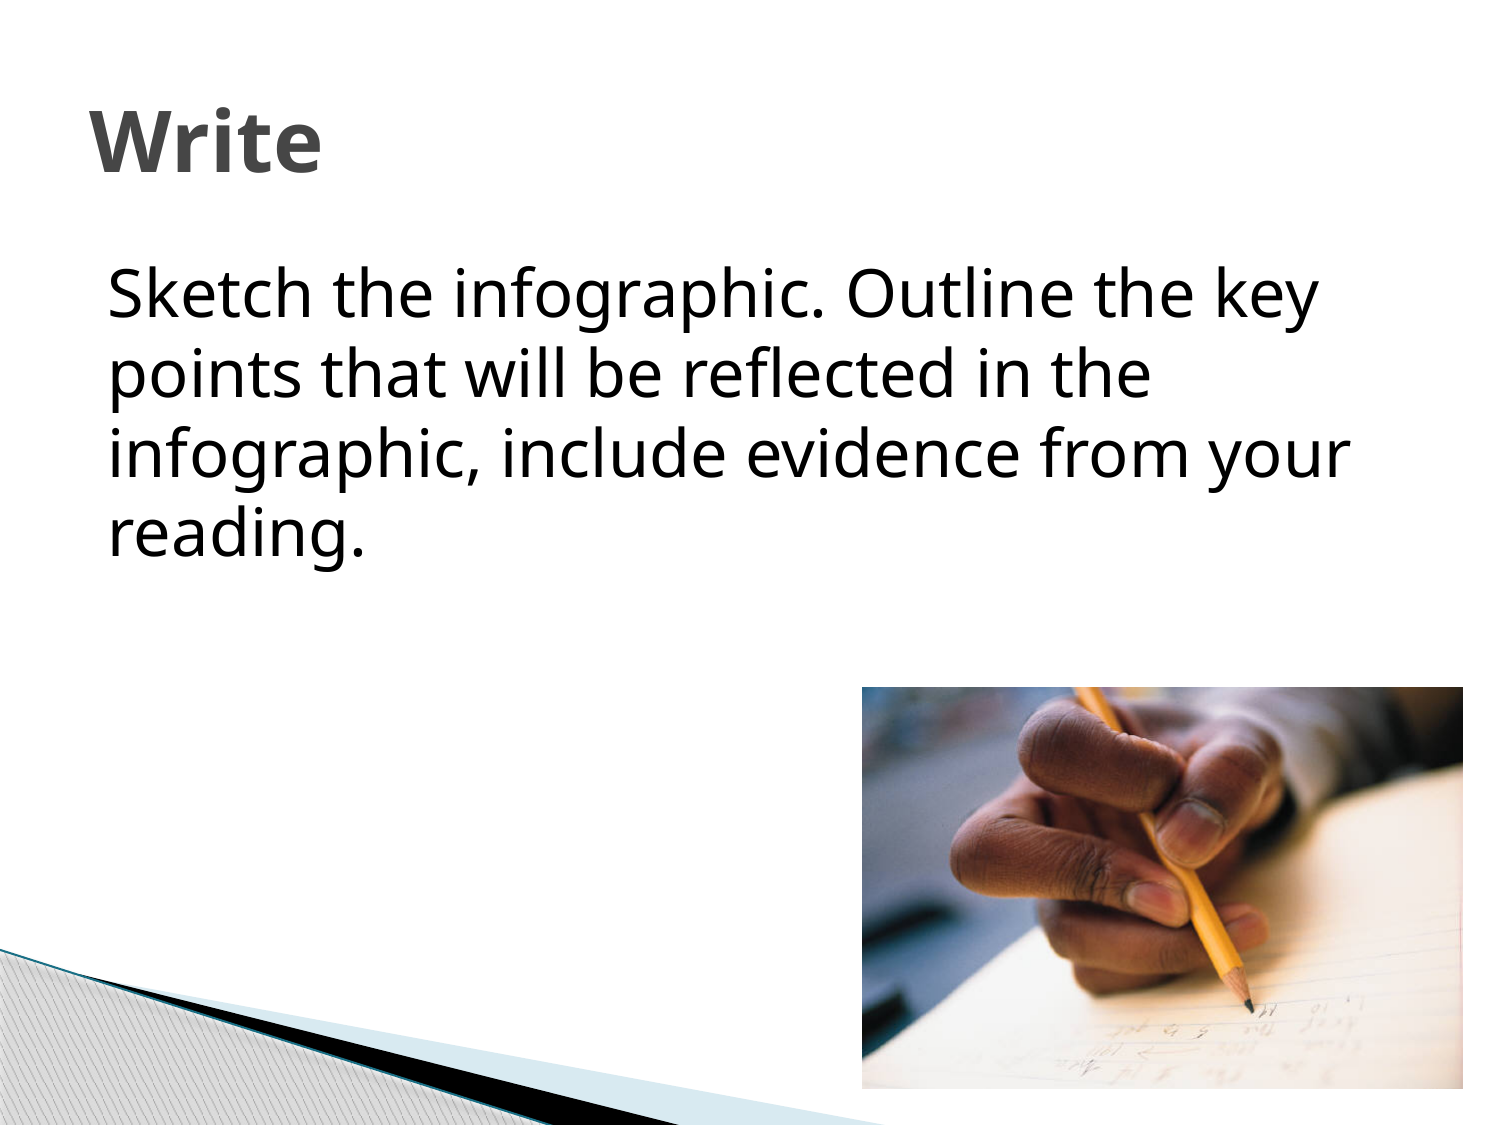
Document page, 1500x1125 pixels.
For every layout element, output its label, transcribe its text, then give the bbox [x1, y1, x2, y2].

picture [862, 687, 1463, 1089]
list Sketch the infographic. Outline the key points that will be reflected in the infographic, include evidence from your reading. [75, 243, 1425, 986]
title Write [75, 45, 1425, 233]
